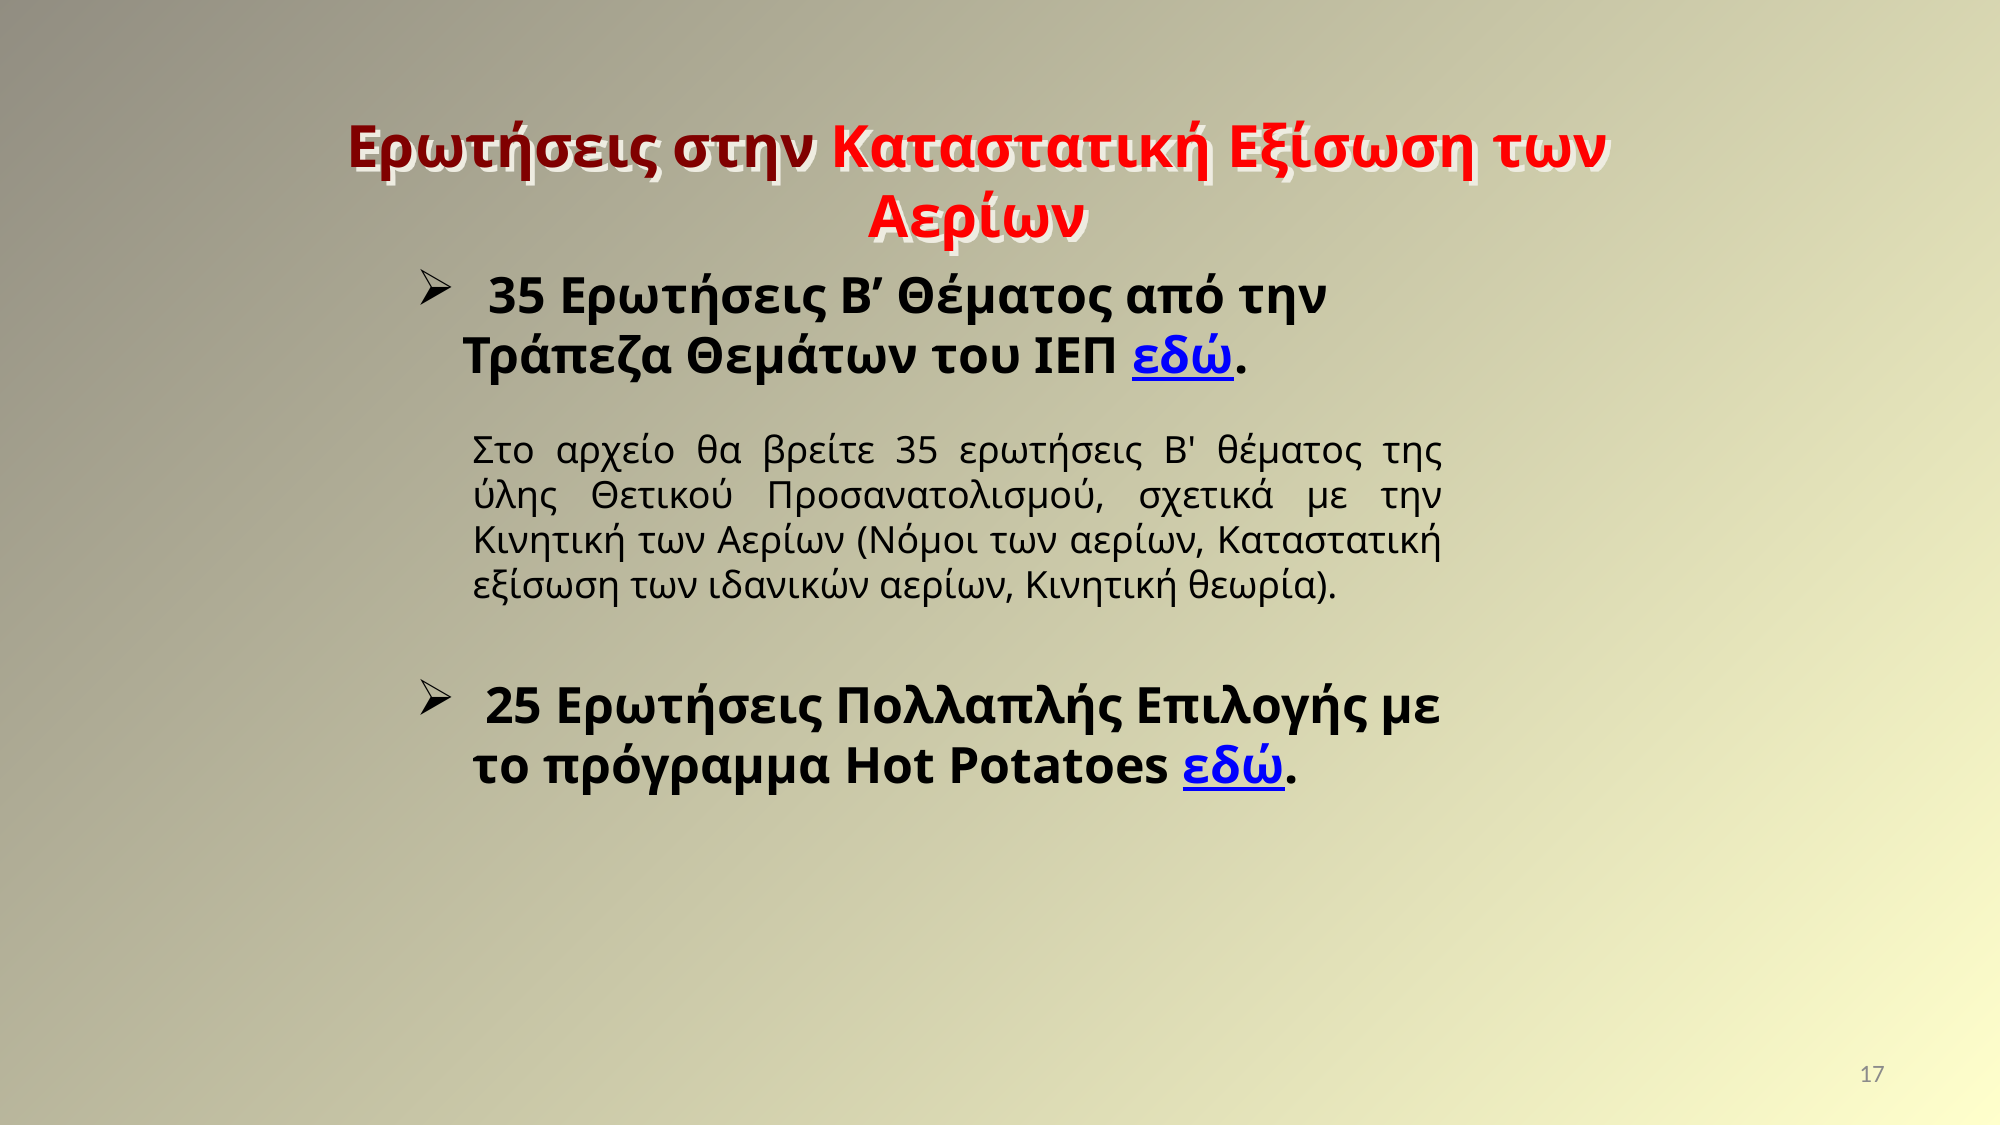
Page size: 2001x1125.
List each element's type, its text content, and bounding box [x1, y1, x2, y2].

text_box Στο αρχείο θα βρείτε 35 ερωτήσεις Β' θέματος της ύλης Θετικού Προσανατολισμού, σχετικά με την Κινητική των Αερίων (Νόμοι των αερίων, Καταστατική εξίσωση των ιδανικών αερίων, Κινητική θεωρία). [458, 418, 1458, 614]
text_box Ερωτήσεις στην Καταστατική Εξίσωση των Αερίων [222, 101, 1734, 257]
slide_number 17 [1433, 1042, 1900, 1103]
text_box 25 Ερωτήσεις Πολλαπλής Επιλογής με το πρόγραμμα Hot Potatoes εδώ. [401, 666, 1492, 810]
text_box 35 Ερωτήσεις Β’ Θέματος από την Τράπεζα Θεμάτων του ΙΕΠ εδώ. [401, 255, 1554, 399]
